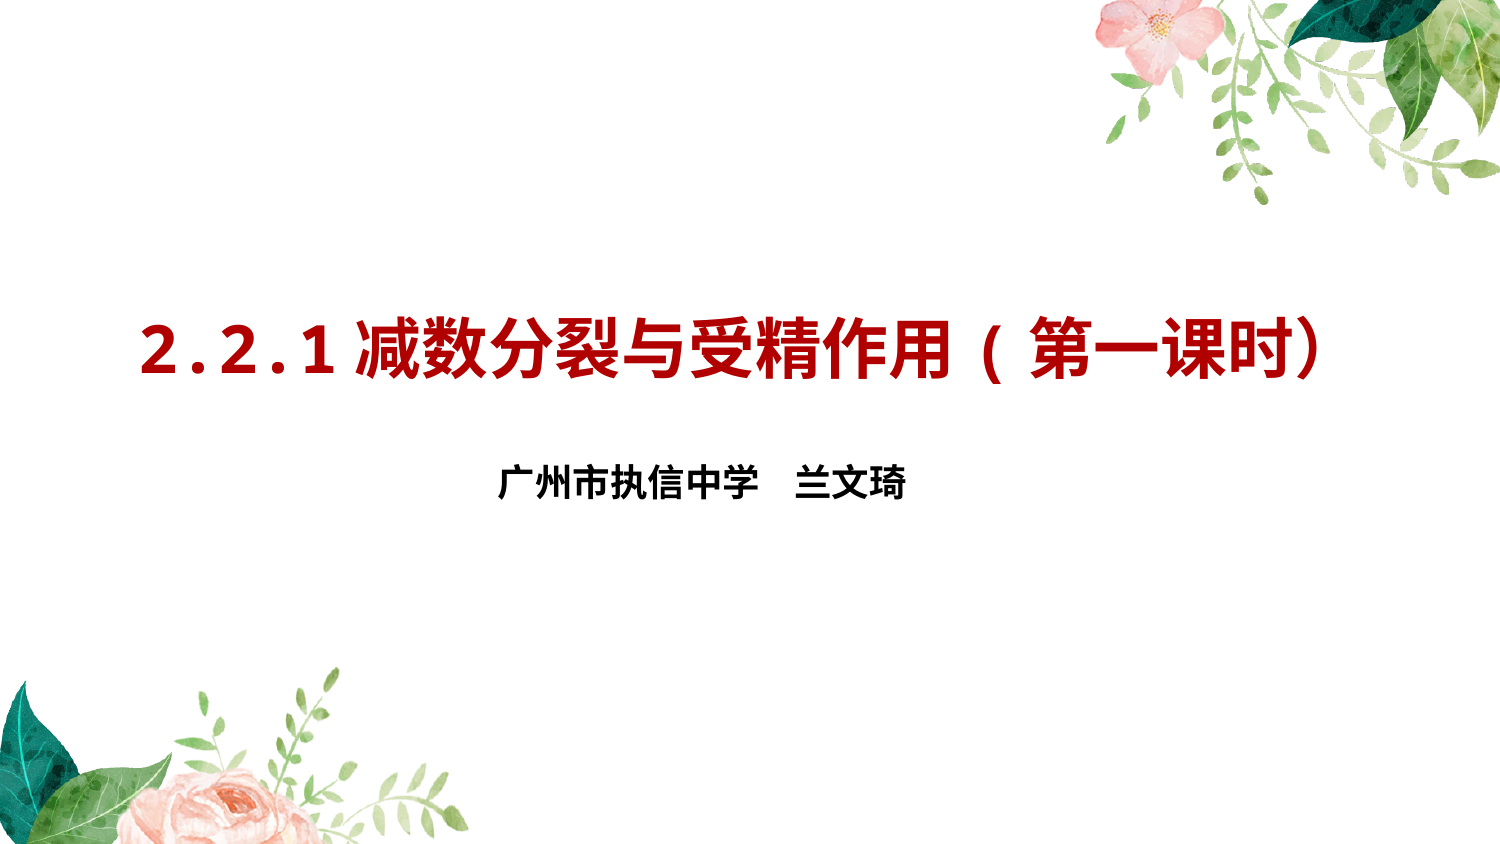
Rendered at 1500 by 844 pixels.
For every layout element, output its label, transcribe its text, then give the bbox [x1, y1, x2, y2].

picture [1094, 0, 1500, 206]
text_box 2.2.1减数分裂与受精作用(第一课时） [124, 259, 1376, 499]
picture [0, 665, 469, 844]
text_box 广州市执信中学 兰文琦 [483, 451, 1017, 561]
